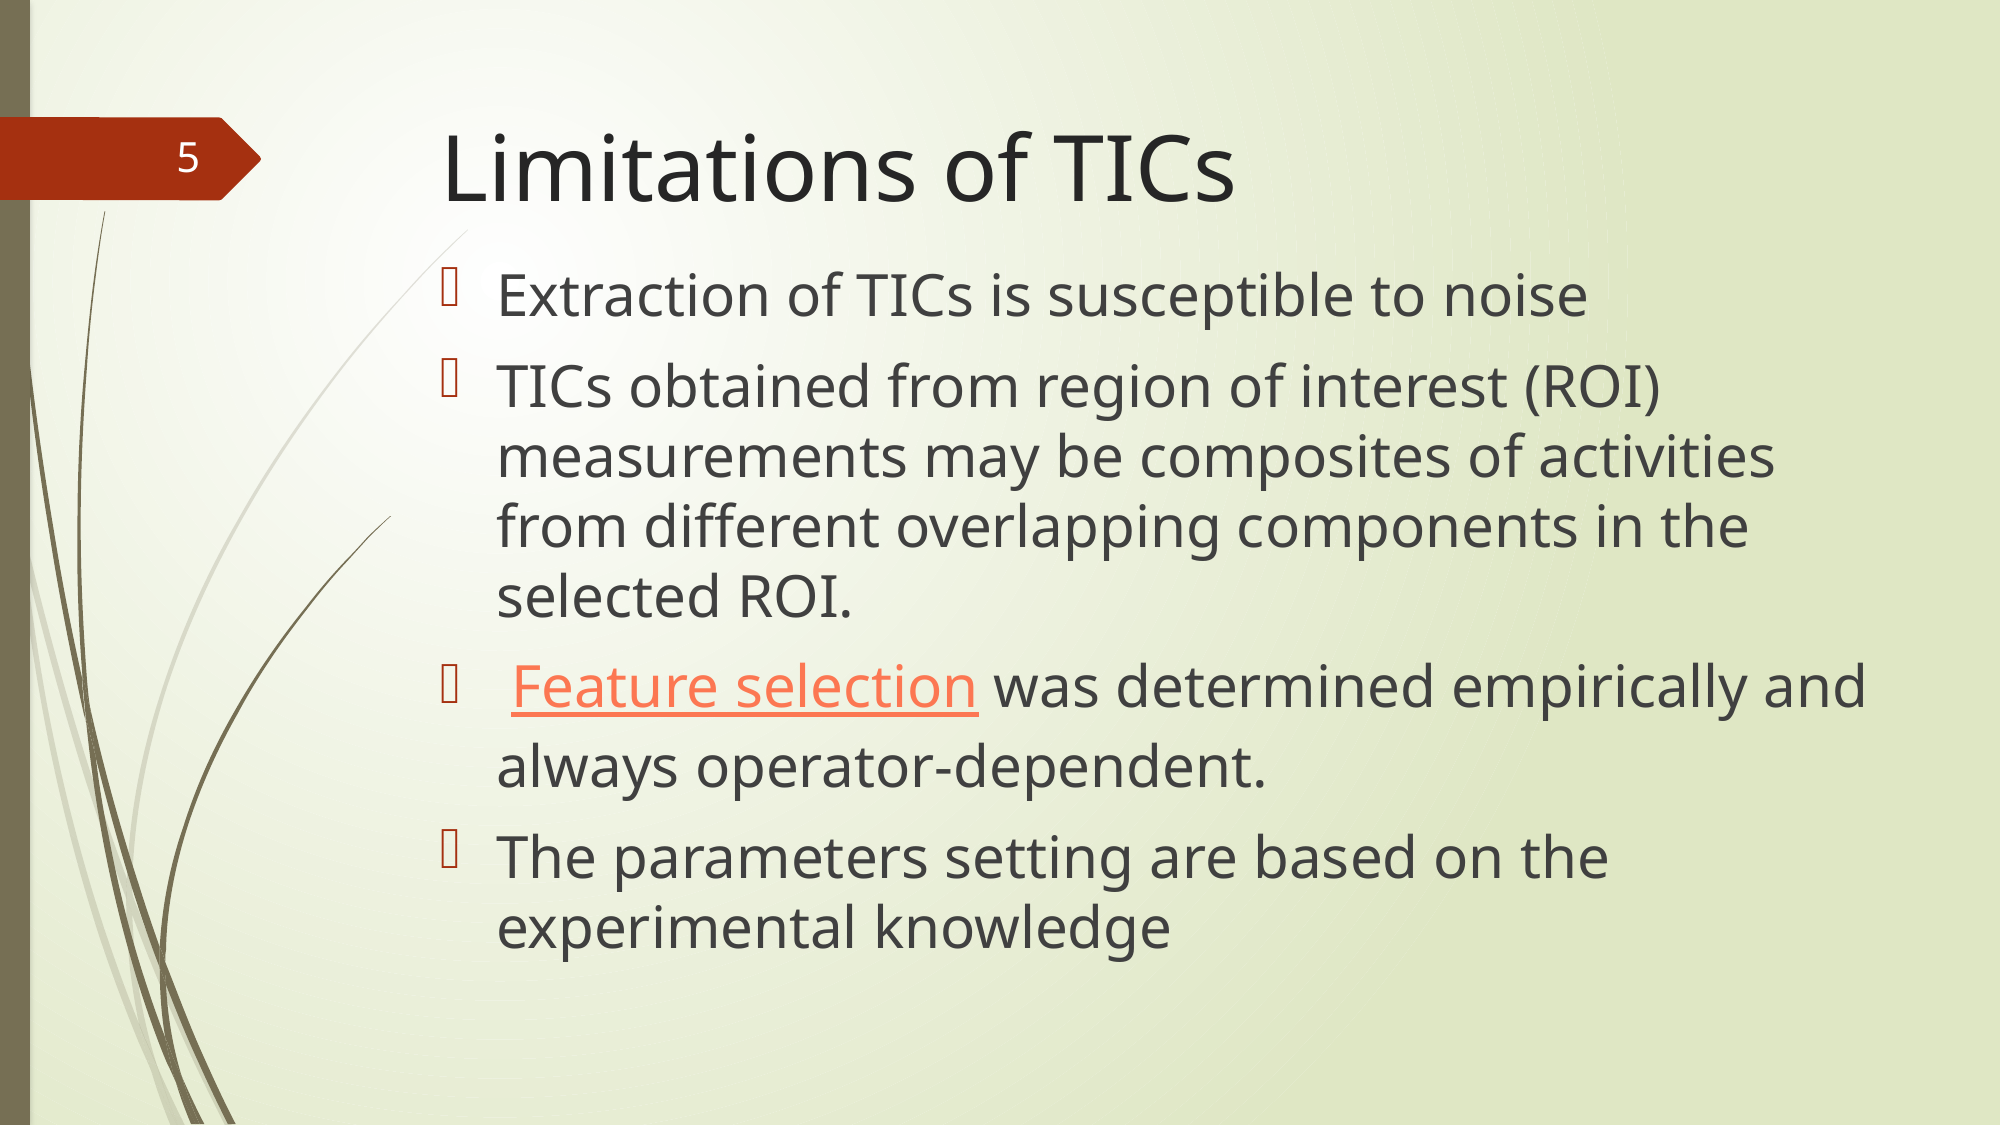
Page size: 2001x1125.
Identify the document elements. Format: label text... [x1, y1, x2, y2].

slide_number 5 [87, 129, 216, 190]
title Limitations of TICs [425, 102, 1888, 250]
list Extraction of TICs is susceptible to noise TICs obtained from region of interest (ROI) measurements may be composites of activities from different overlapping components in the selected ROI. Feature selection was determined empirically and always operator-dependent. The parameters setting are based on the experimental knowledge [424, 250, 1888, 1067]
